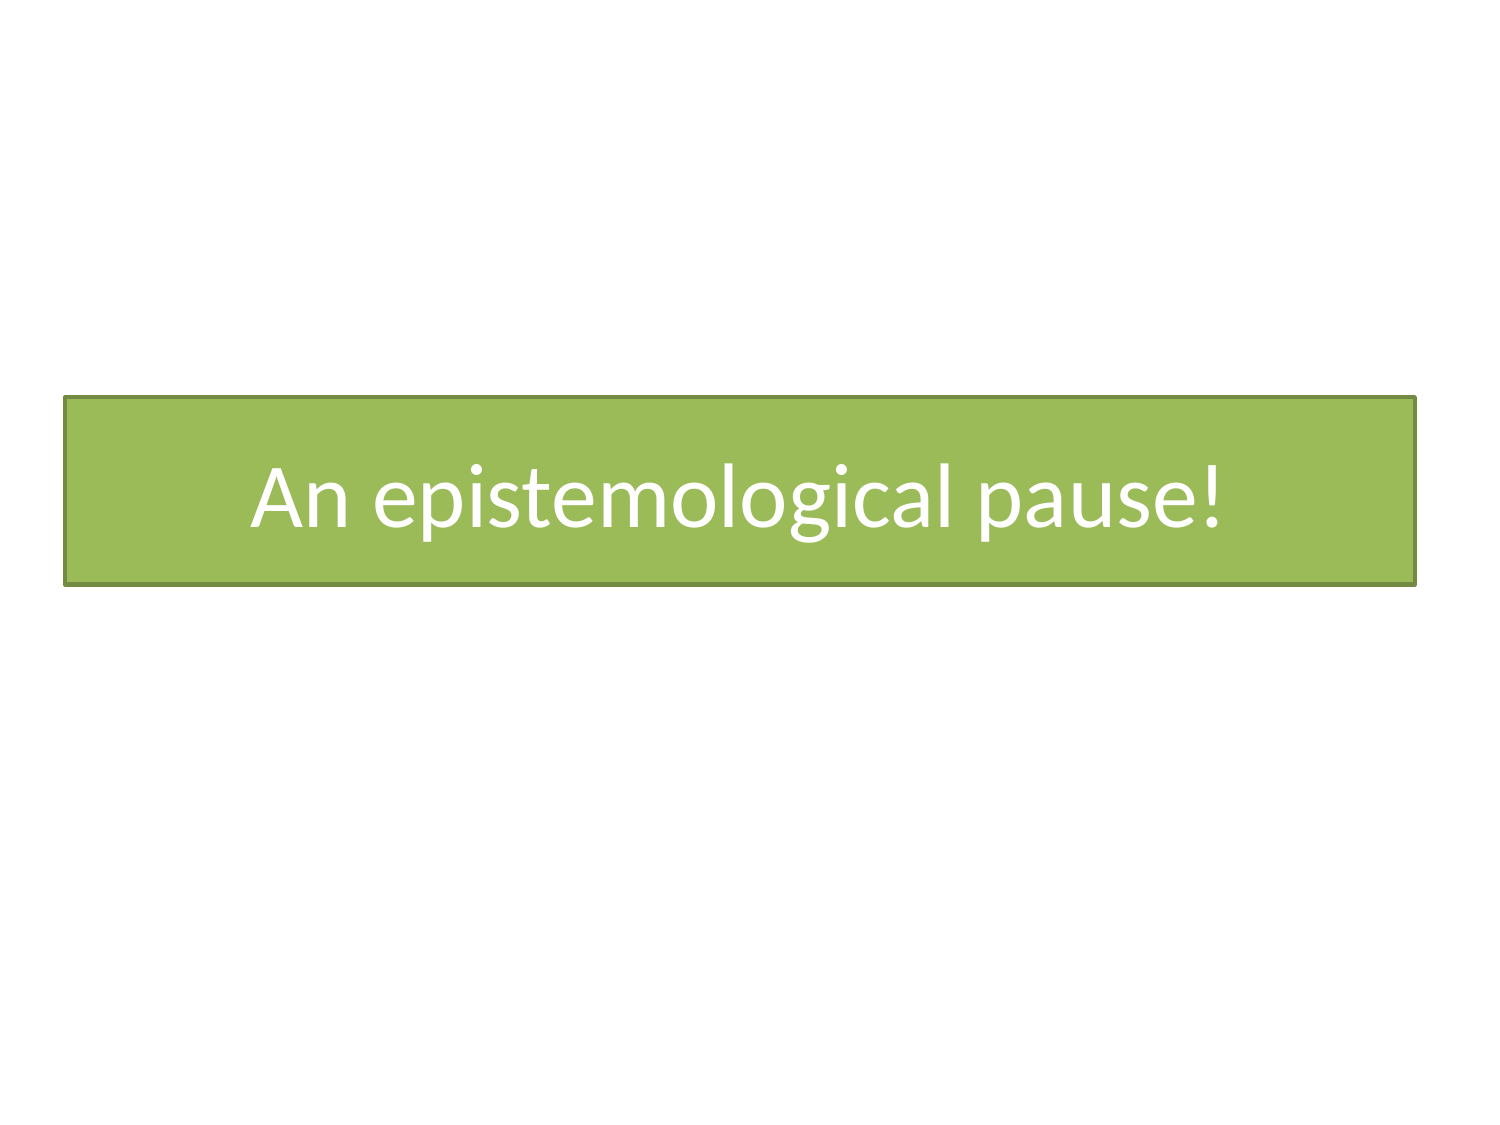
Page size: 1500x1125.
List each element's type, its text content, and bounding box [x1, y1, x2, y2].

title An epistemological pause! [63, 395, 1417, 587]
